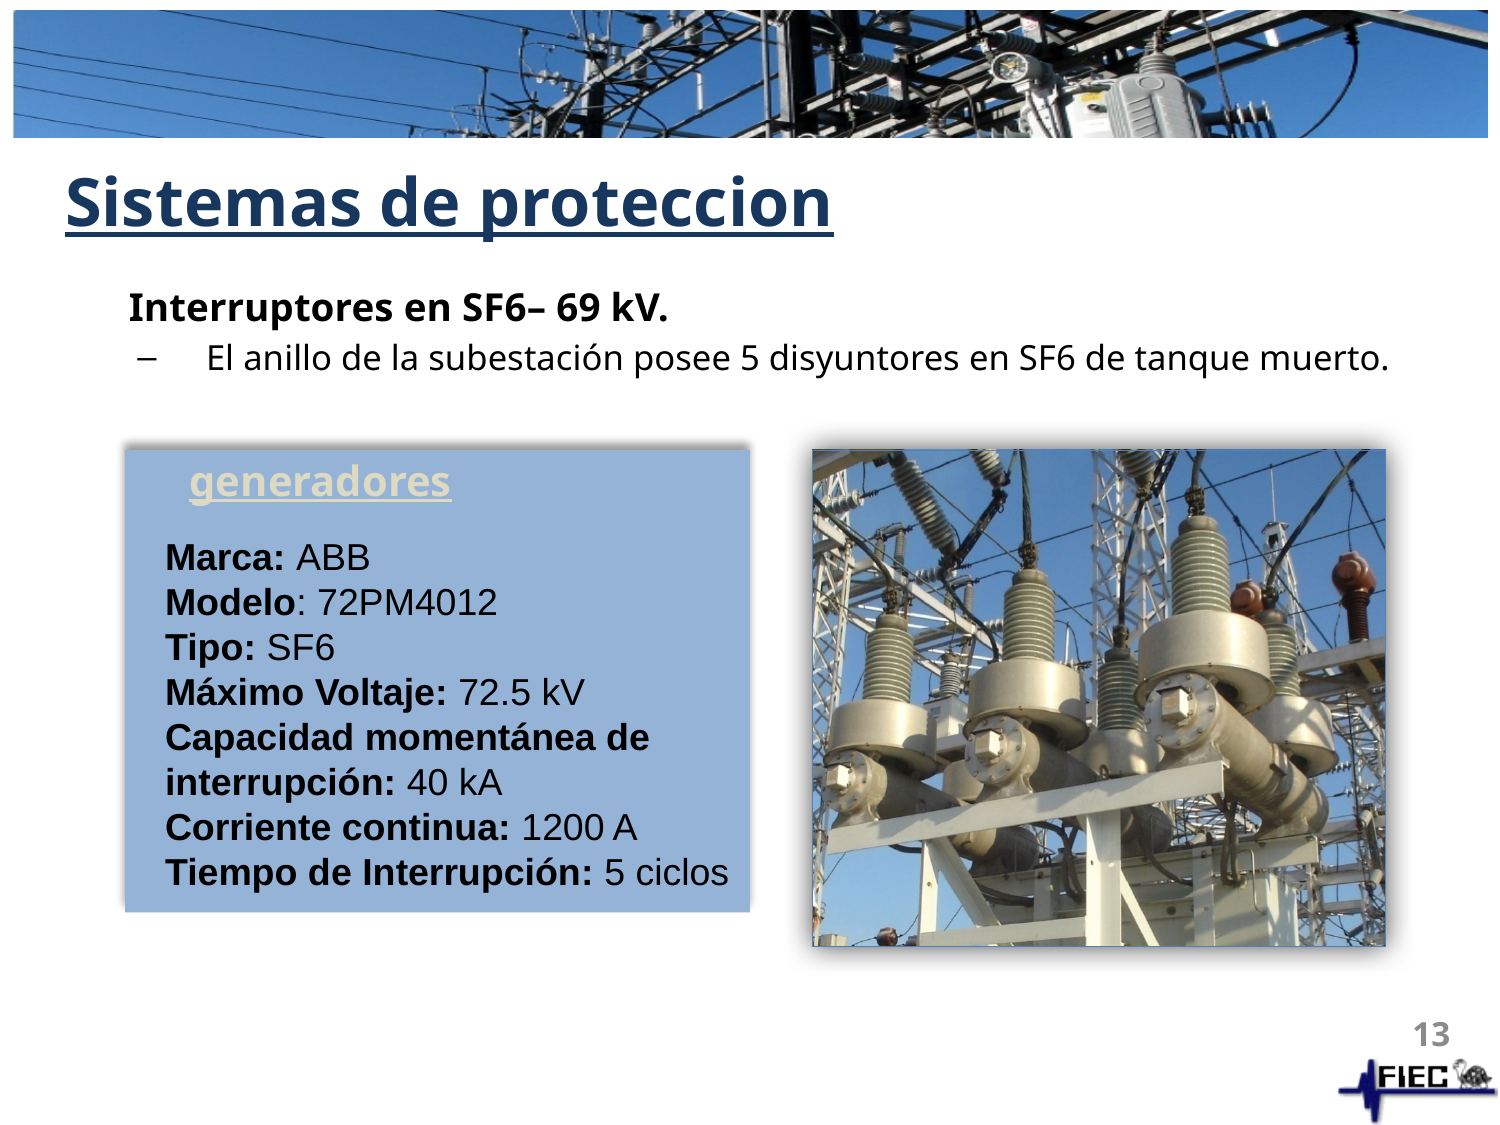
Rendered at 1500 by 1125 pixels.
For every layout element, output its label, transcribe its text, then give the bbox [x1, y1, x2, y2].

slide_number 13 [1387, 1012, 1475, 1057]
picture [12, 10, 1488, 138]
title Sistemas de proteccion [50, 152, 1400, 250]
list Interruptores en SF6– 69 kV. El anillo de la subestación posee 5 disyuntores en SF6 de tanque muerto. [62, 275, 1425, 413]
text_box generadores [174, 446, 467, 512]
picture [1337, 1058, 1500, 1125]
picture [812, 449, 1386, 948]
text_box [122, 446, 753, 916]
text_box Marca: ABB Modelo: 72PM4012 Tipo: SF6 Máximo Voltaje: 72.5 kV Capacidad momentánea de interrupción: 40 kA Corriente continua: 1200 A Tiempo de Interrupción: 5 ciclos [150, 524, 775, 900]
